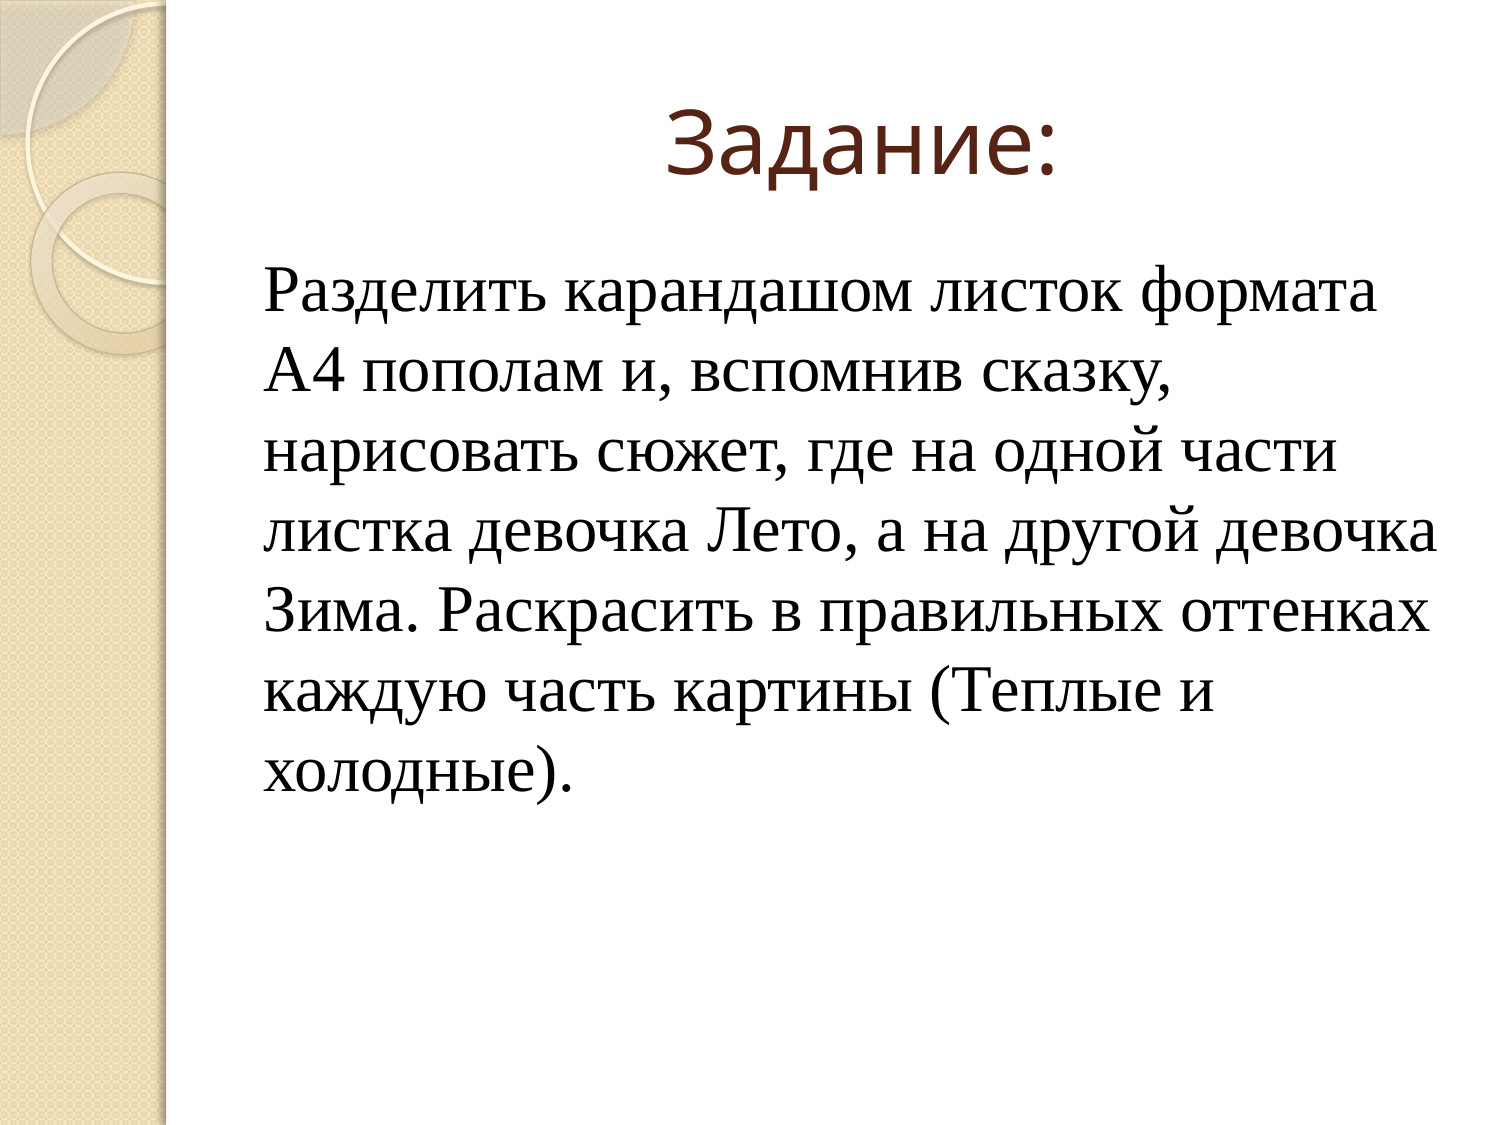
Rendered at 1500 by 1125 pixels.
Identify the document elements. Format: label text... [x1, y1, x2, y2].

list Разделить карандашом листок формата А4 пополам и, вспомнив сказку, нарисовать сюжет, где на одной части листка девочка Лето, а на другой девочка Зима. Раскрасить в правильных оттенках каждую часть картины (Теплые и холодные). [235, 237, 1466, 1025]
title Задание: [235, 45, 1466, 233]
